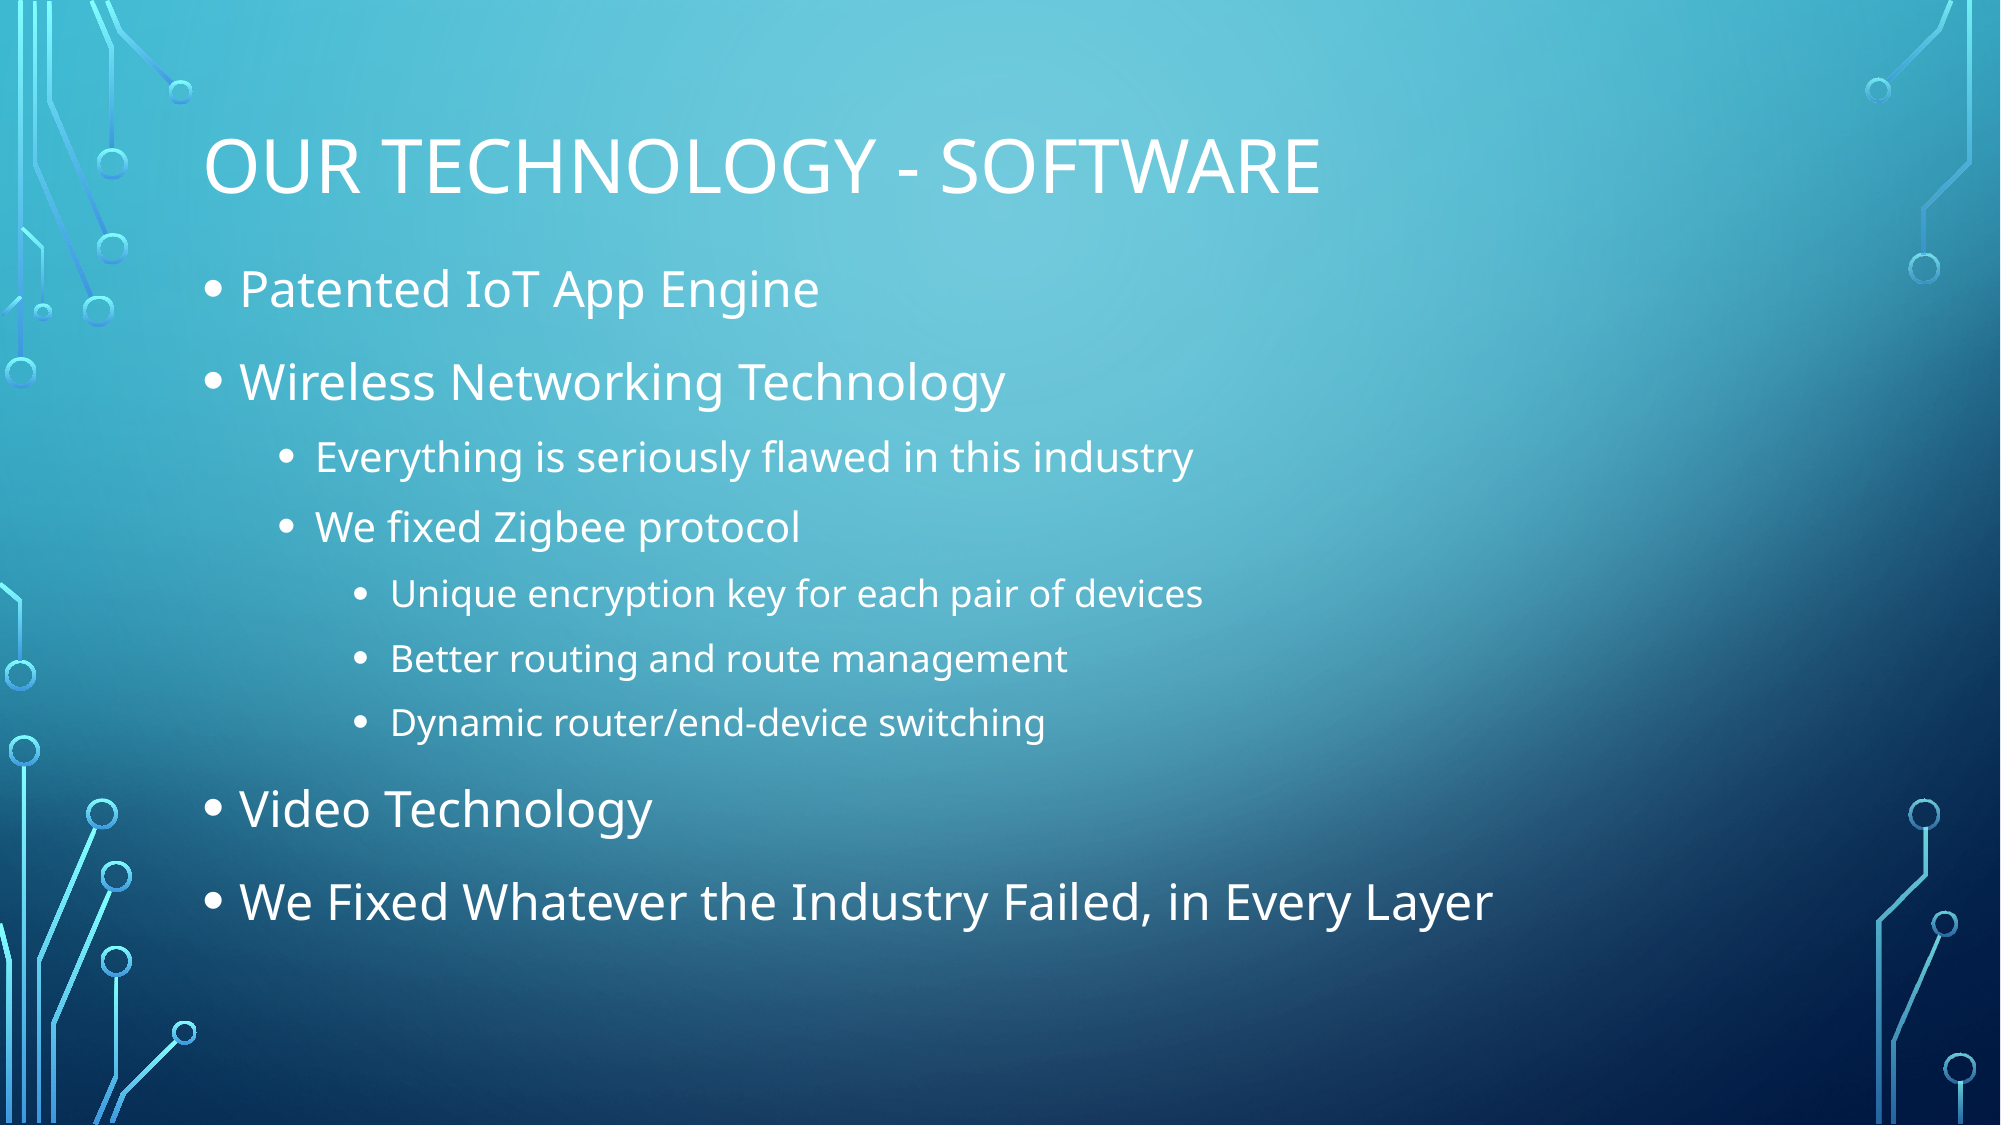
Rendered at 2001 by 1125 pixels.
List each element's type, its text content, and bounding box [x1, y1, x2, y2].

list Patented IoT App Engine Wireless Networking Technology Everything is seriously flawed in this industry We fixed Zigbee protocol Unique encryption key for each pair of devices Better routing and route management Dynamic router/end-device switching Video Technology We Fixed Whatever the Industry Failed, in Every Layer [187, 237, 1813, 970]
title Our Technology - Software [187, 101, 1813, 237]
